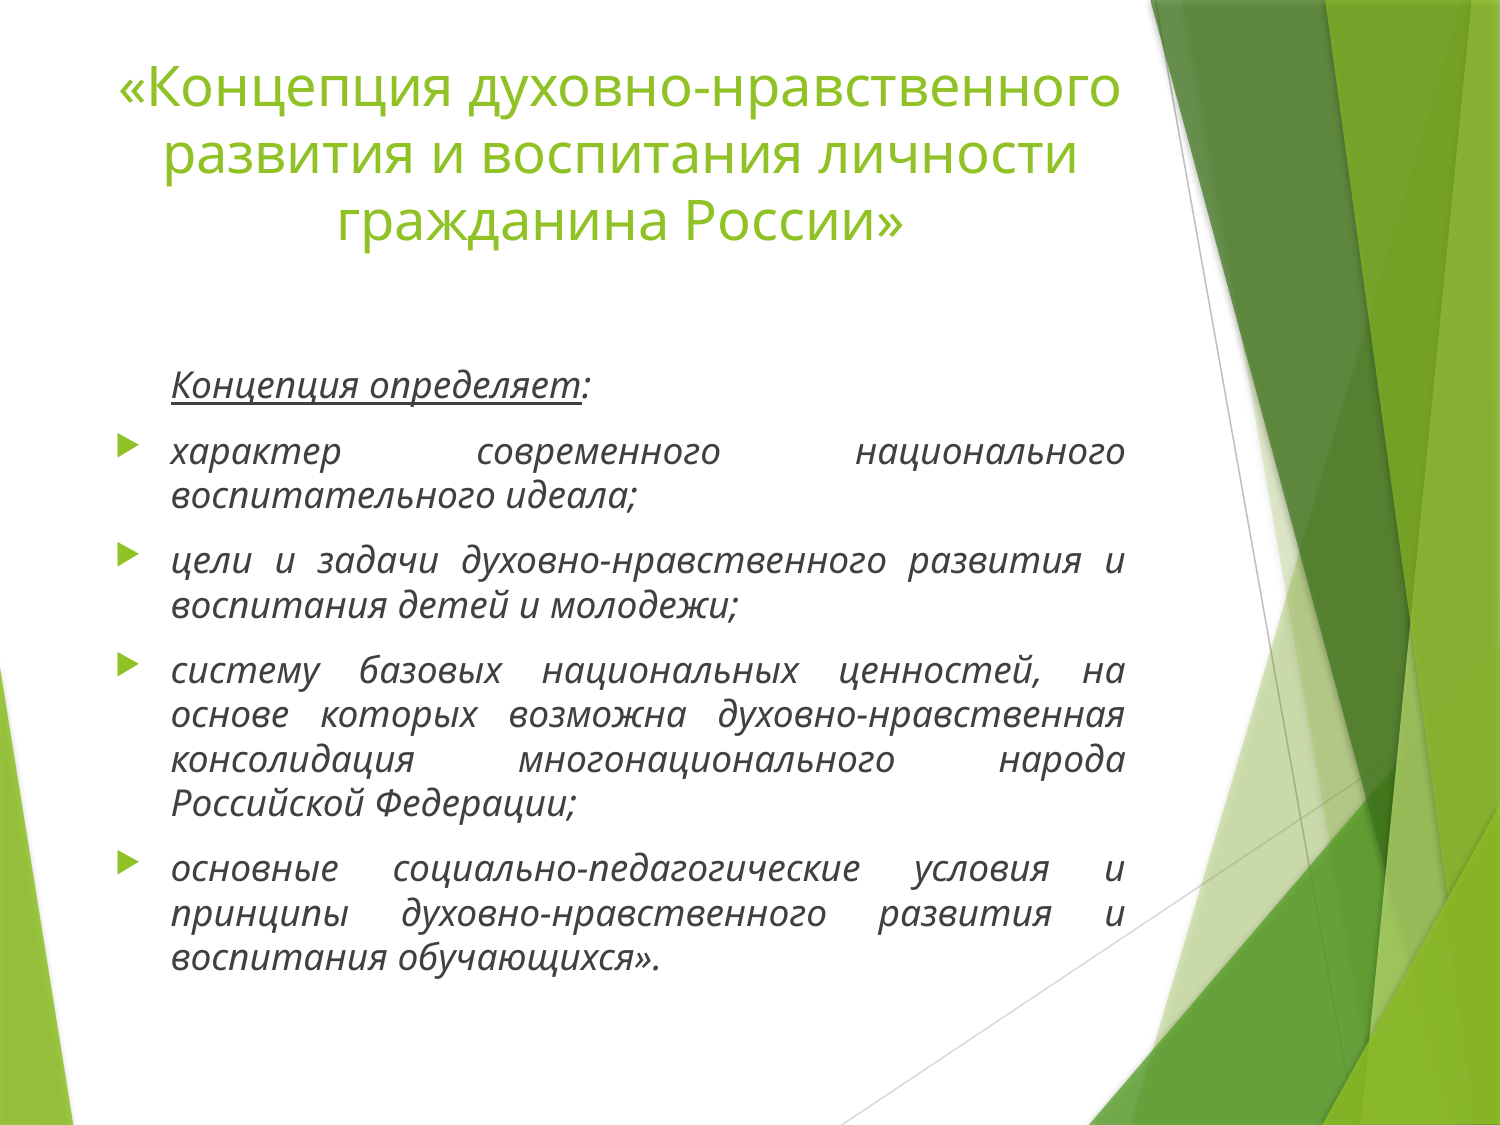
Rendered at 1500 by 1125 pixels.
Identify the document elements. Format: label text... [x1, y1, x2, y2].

list Концепция определяет: характер современного национального воспитательного идеала; цели и задачи духовно-нравственного развития и воспитания детей и молодежи; систему базовых национальных ценностей, на основе которых возможна духовно-нравственная консолидация многонационального народа Российской Федерации; основные социально-педагогические условия и принципы духовно-нравственного развития и воспитания обучающихся». [99, 354, 1142, 992]
title «Концепция духовно-нравственного развития и воспитания личности гражданина России» [99, 42, 1142, 317]
